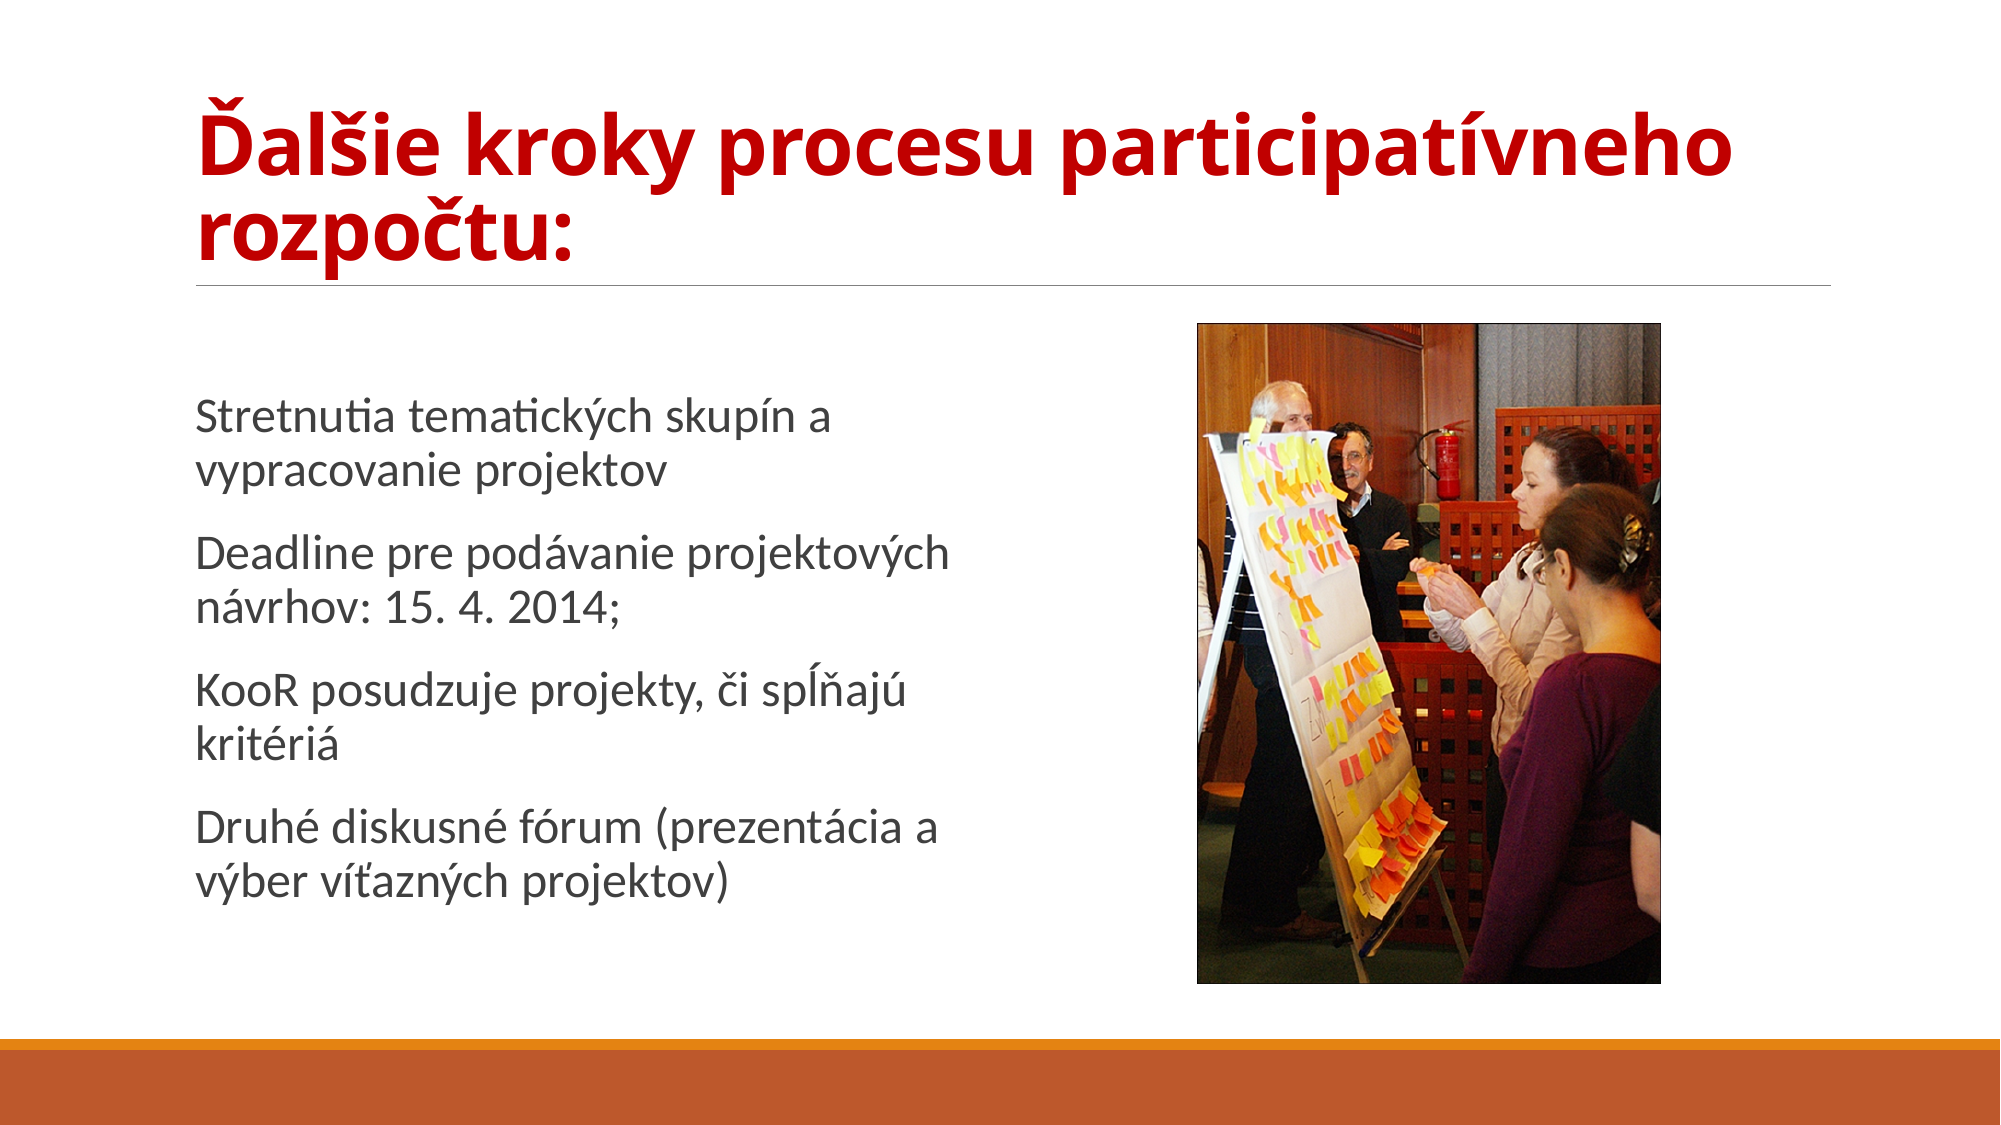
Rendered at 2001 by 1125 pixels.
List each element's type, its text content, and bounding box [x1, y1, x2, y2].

list Stretnutia tematických skupín a vypracovanie projektov Deadline pre podávanie projektových návrhov: 15. 4. 2014; KooR posudzuje projekty, či spĺňajú kritériá Druhé diskusné fórum (prezentácia a výber víťazných projektov) [180, 302, 990, 963]
title Ďalšie kroky procesu participatívneho rozpočtu: [180, 47, 1830, 285]
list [1197, 323, 1661, 984]
